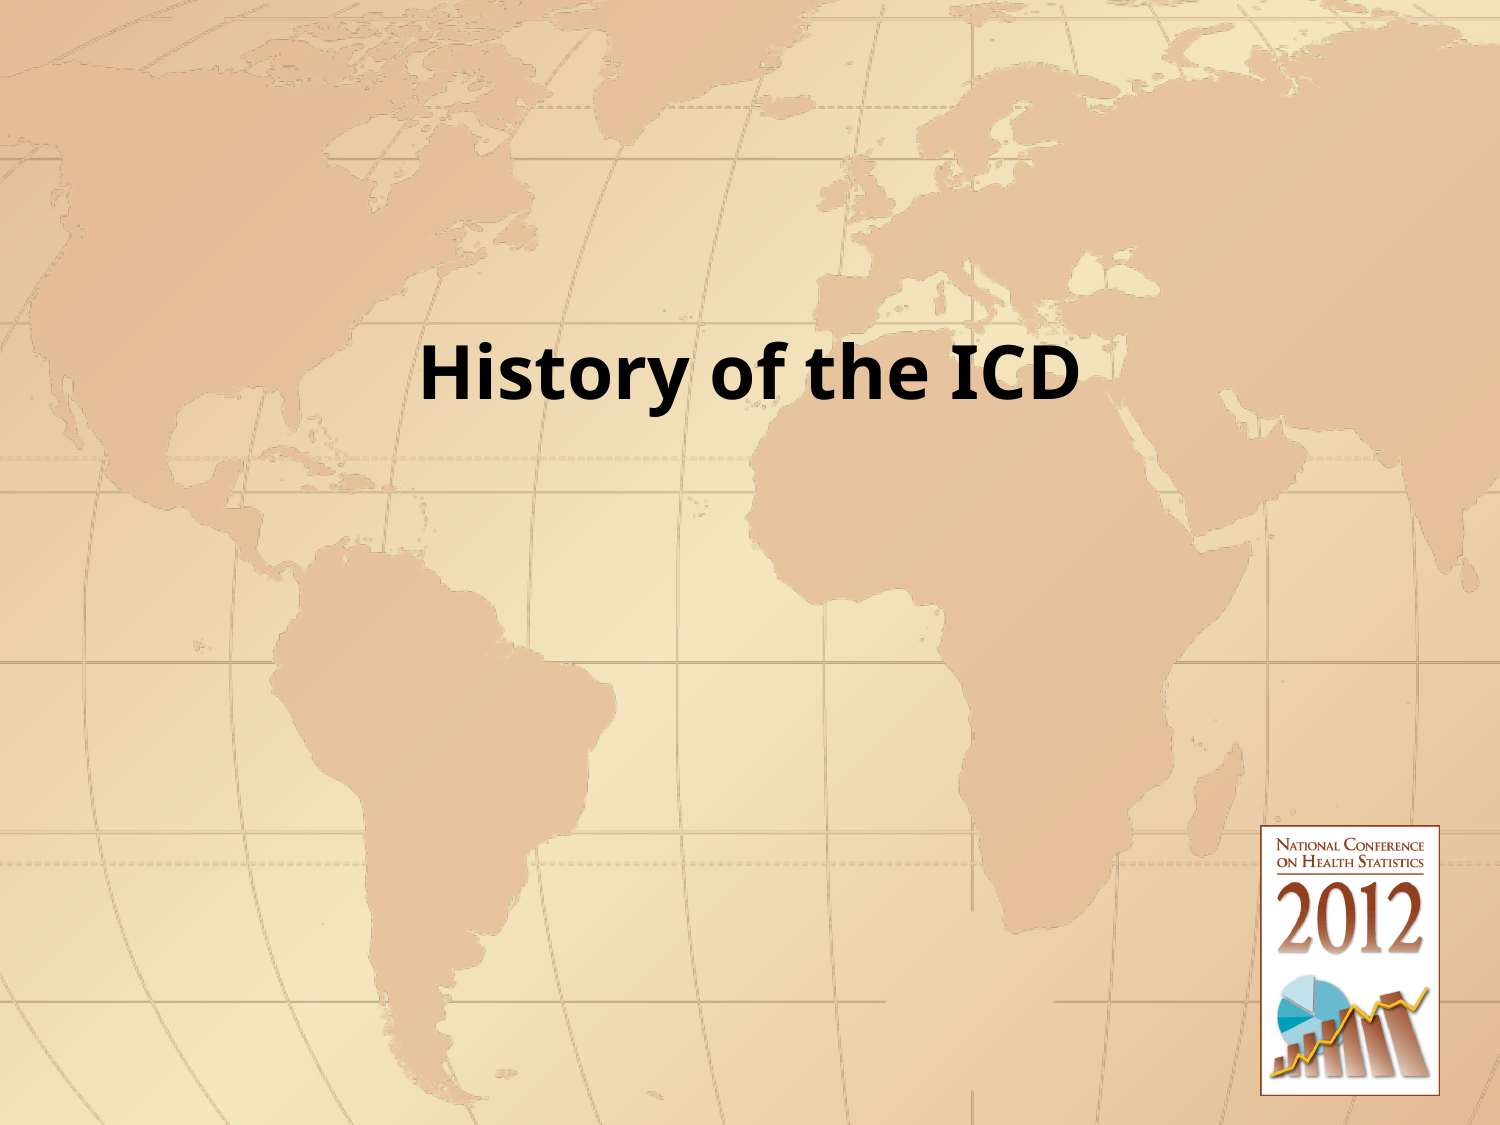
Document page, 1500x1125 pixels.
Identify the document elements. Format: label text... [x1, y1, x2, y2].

title History of the ICD [112, 249, 1388, 491]
picture [0, 0, 1500, 1125]
